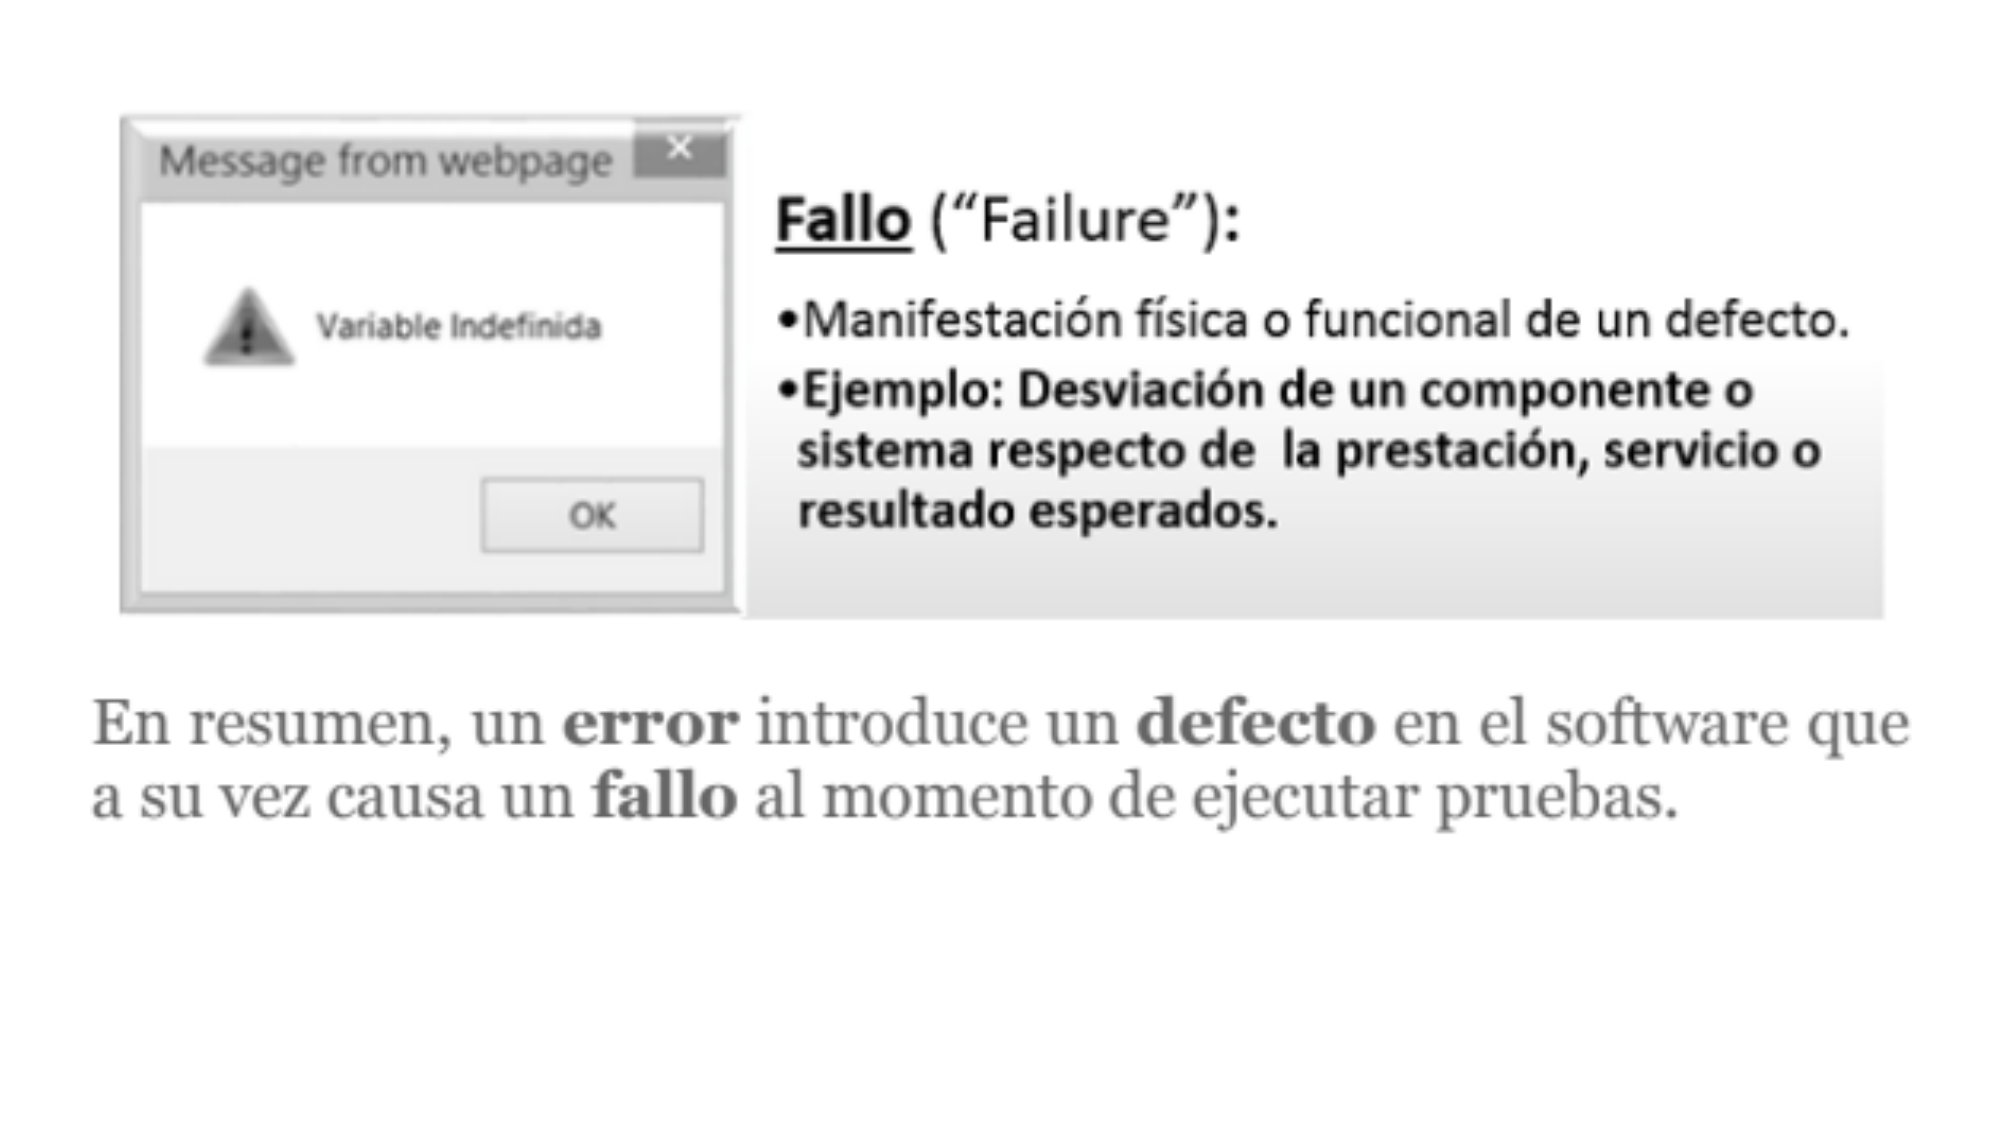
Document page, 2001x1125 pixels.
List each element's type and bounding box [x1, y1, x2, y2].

picture [27, 94, 1974, 907]
